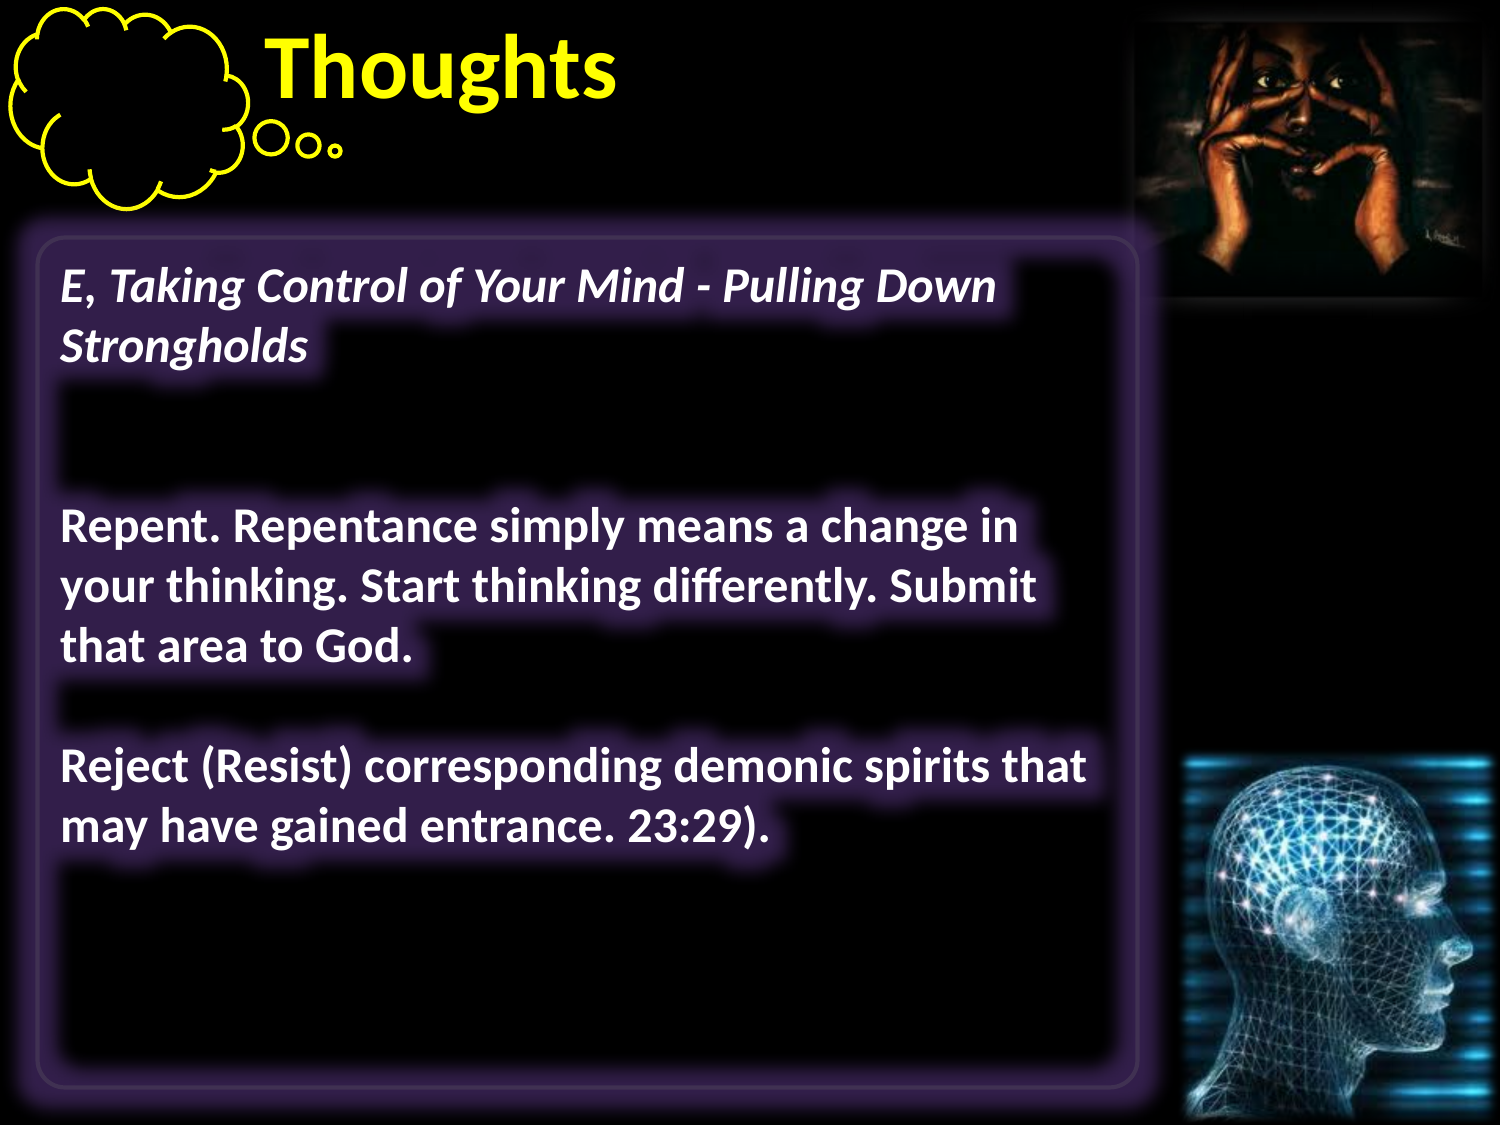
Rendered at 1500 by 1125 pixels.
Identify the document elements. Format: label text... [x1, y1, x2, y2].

text_box Thoughts [249, 0, 688, 125]
picture [1176, 745, 1500, 1125]
text_box E, Taking Control of Your Mind - Pulling Down Strongholds Repent. Repentance simply means a change in your thinking. Start thinking differently. Submit that area to God. Reject (Resist) corresponding demonic spirits that may have gained entrance. 23:29). [35, 235, 1140, 1090]
text_box [8, 6, 251, 206]
text_box [295, 132, 322, 159]
text_box [252, 119, 290, 157]
picture [1115, 0, 1500, 321]
text_box [327, 143, 343, 159]
